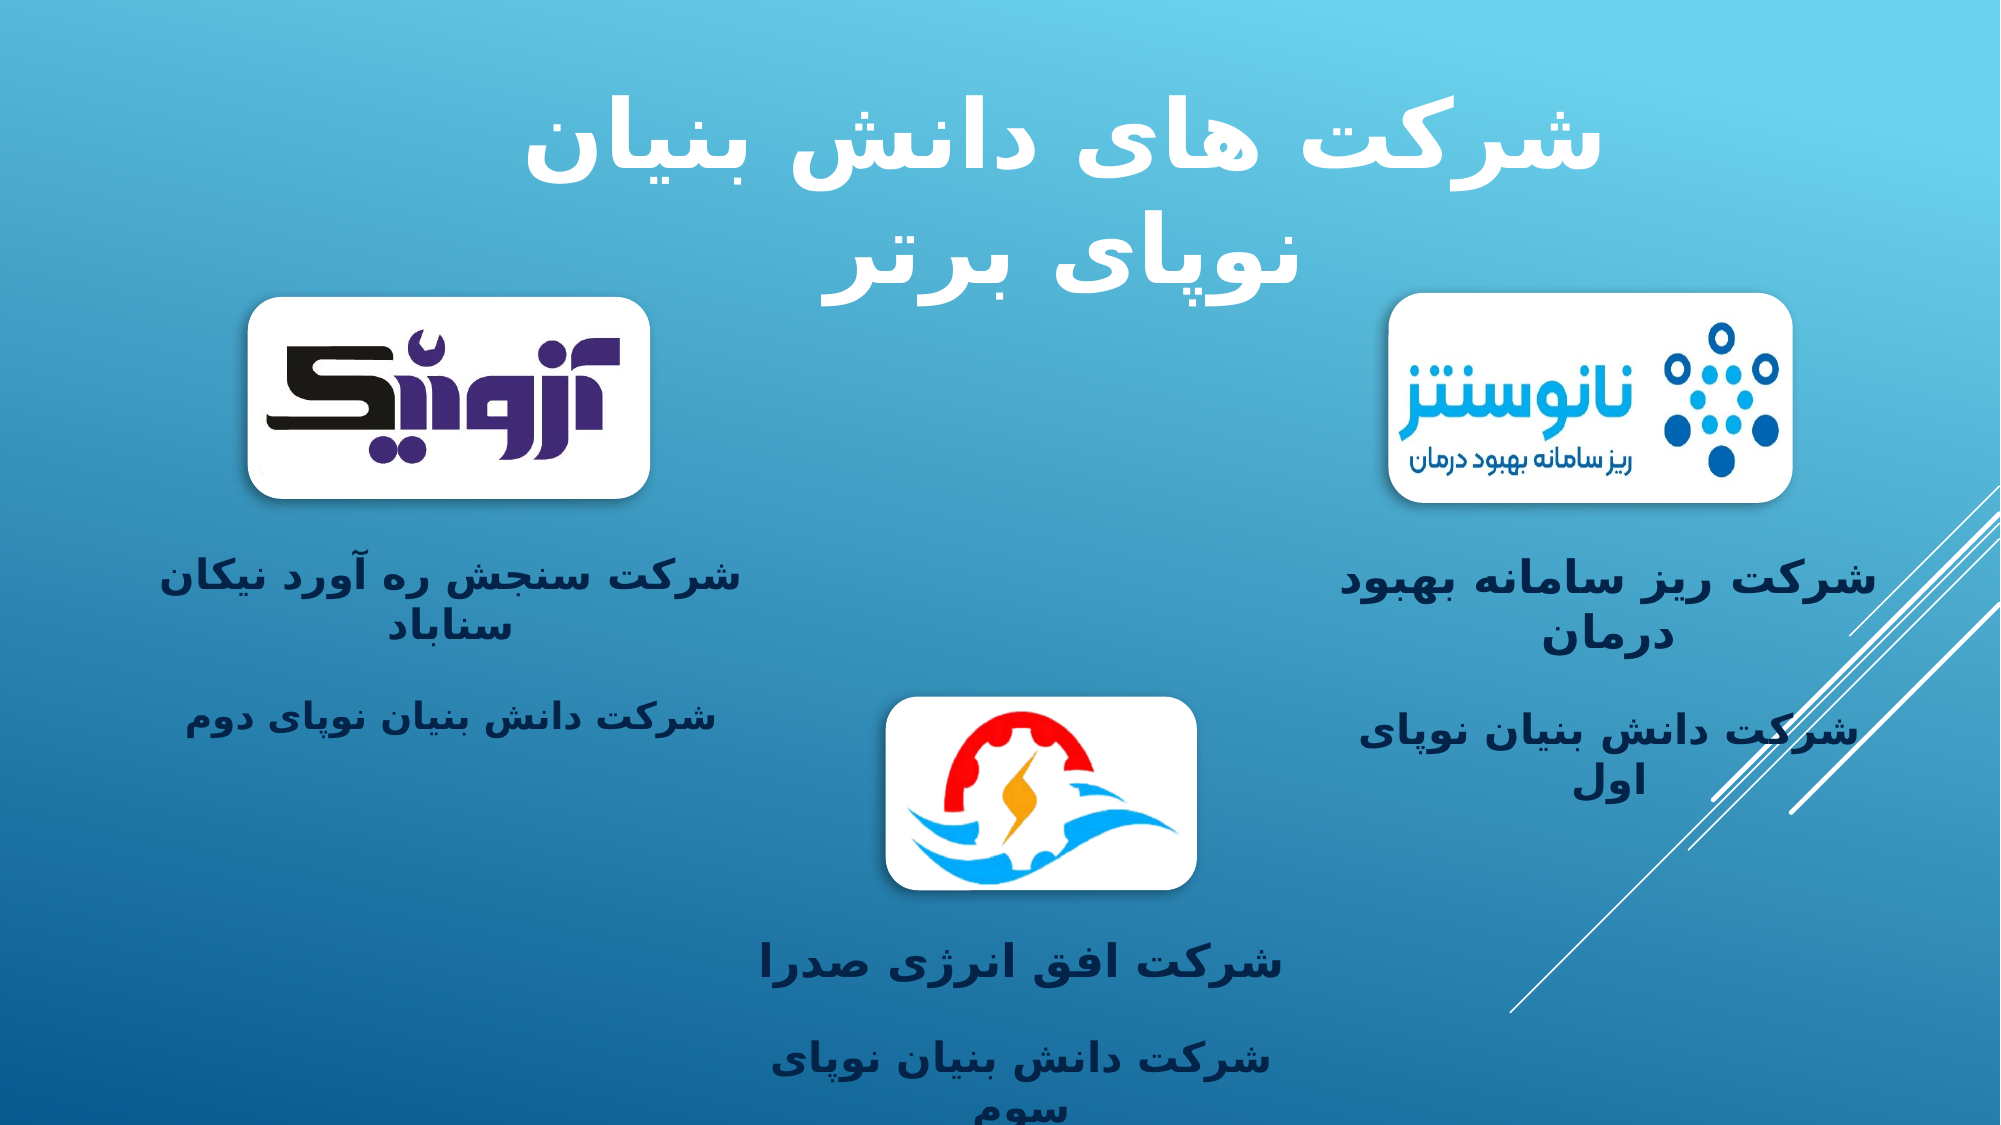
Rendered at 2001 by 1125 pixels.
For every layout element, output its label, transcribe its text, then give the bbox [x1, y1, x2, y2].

picture [1388, 292, 1793, 504]
text_box شرکت ریز سامانه بهبود درمان شرکت دانش بنیان نوپای اول [1315, 540, 1903, 811]
text_box شرکت سنجش ره آورد نیکان سناباد شرکت دانش بنیان نوپای دوم [142, 540, 761, 745]
picture [885, 696, 1198, 891]
picture [247, 296, 651, 499]
text_box شرکت های دانش بنیان نوپای برتر [414, 65, 1717, 237]
text_box شرکت افق انرژی صدرا شرکت دانش بنیان نوپای سوم [728, 923, 1316, 1125]
